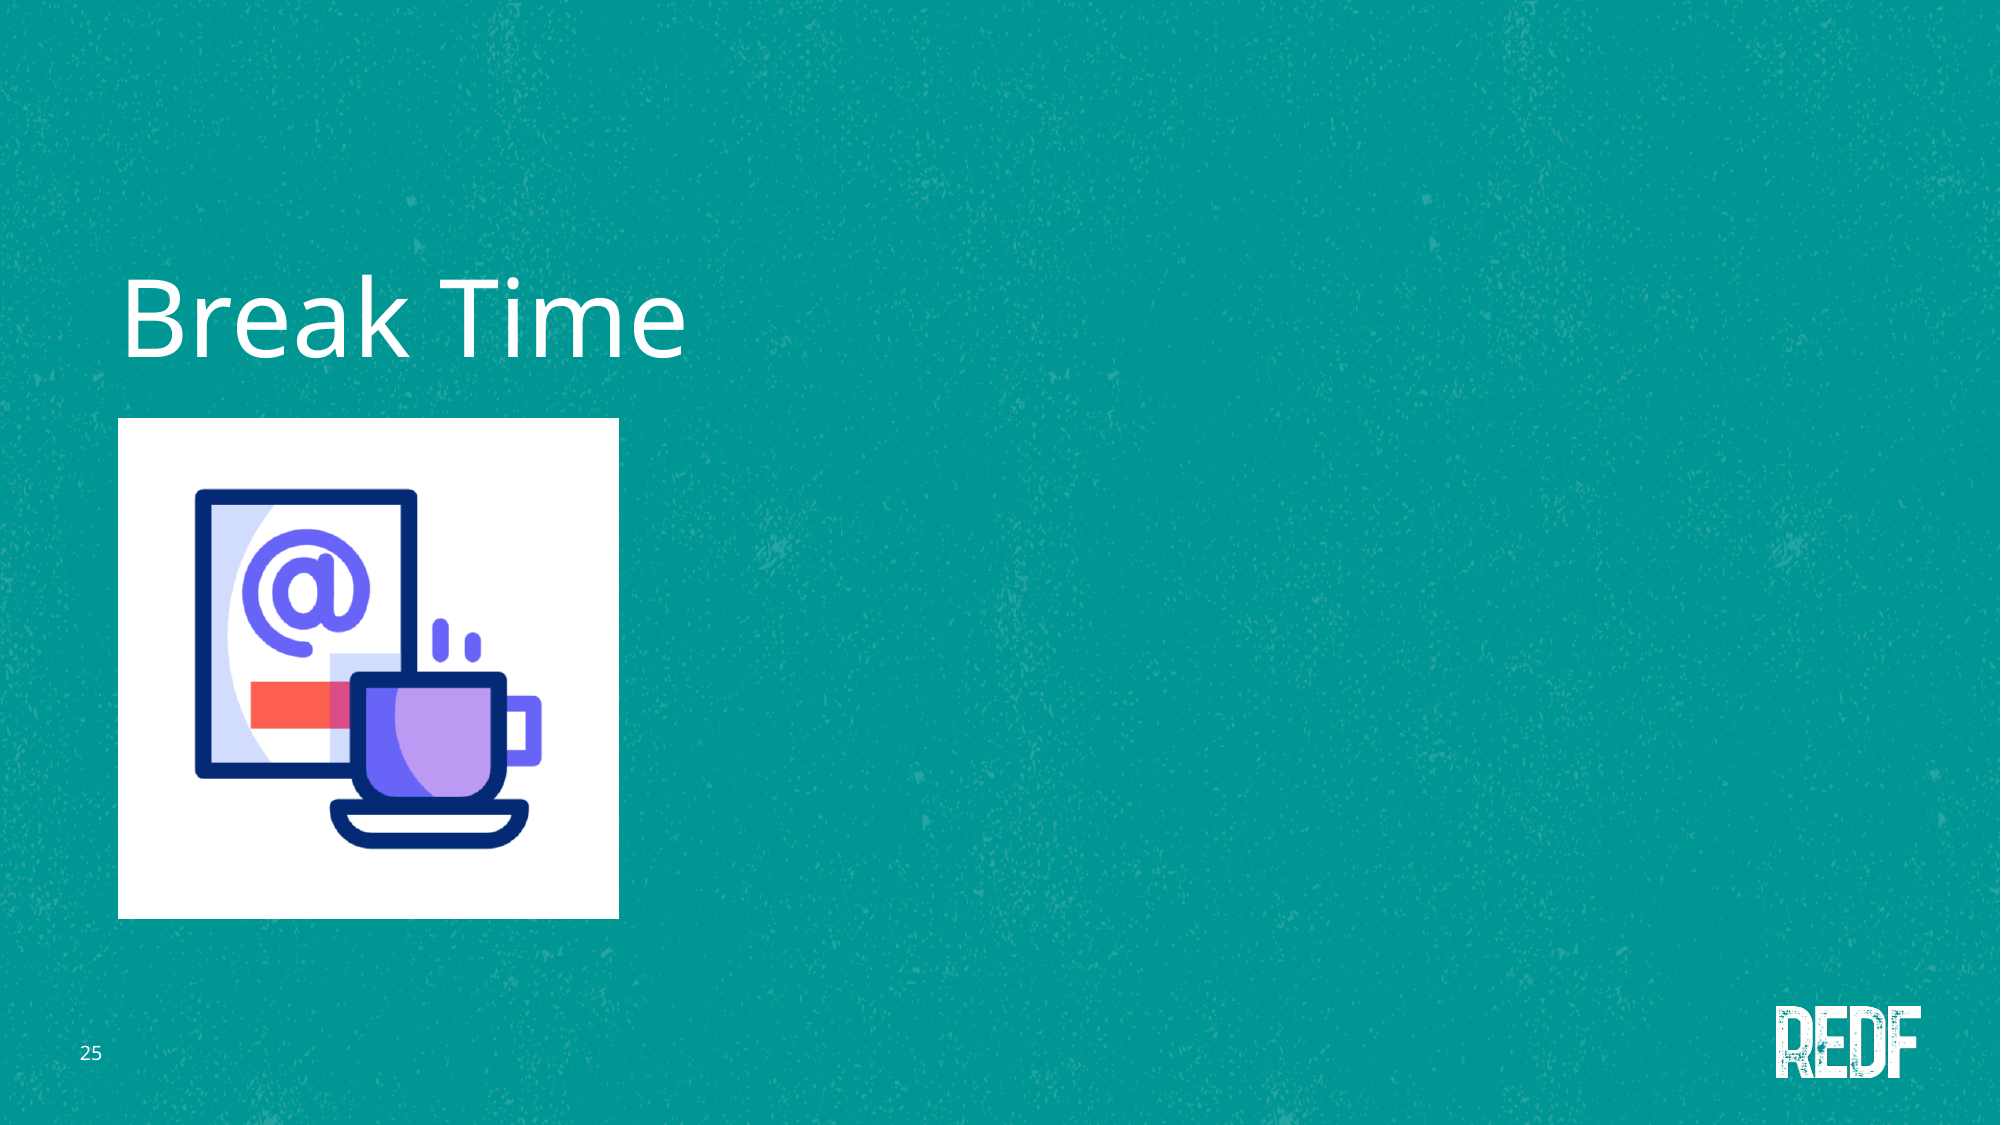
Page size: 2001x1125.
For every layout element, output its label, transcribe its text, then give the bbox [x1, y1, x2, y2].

title Break Time [118, 263, 1553, 382]
picture [0, 0, 2001, 1125]
